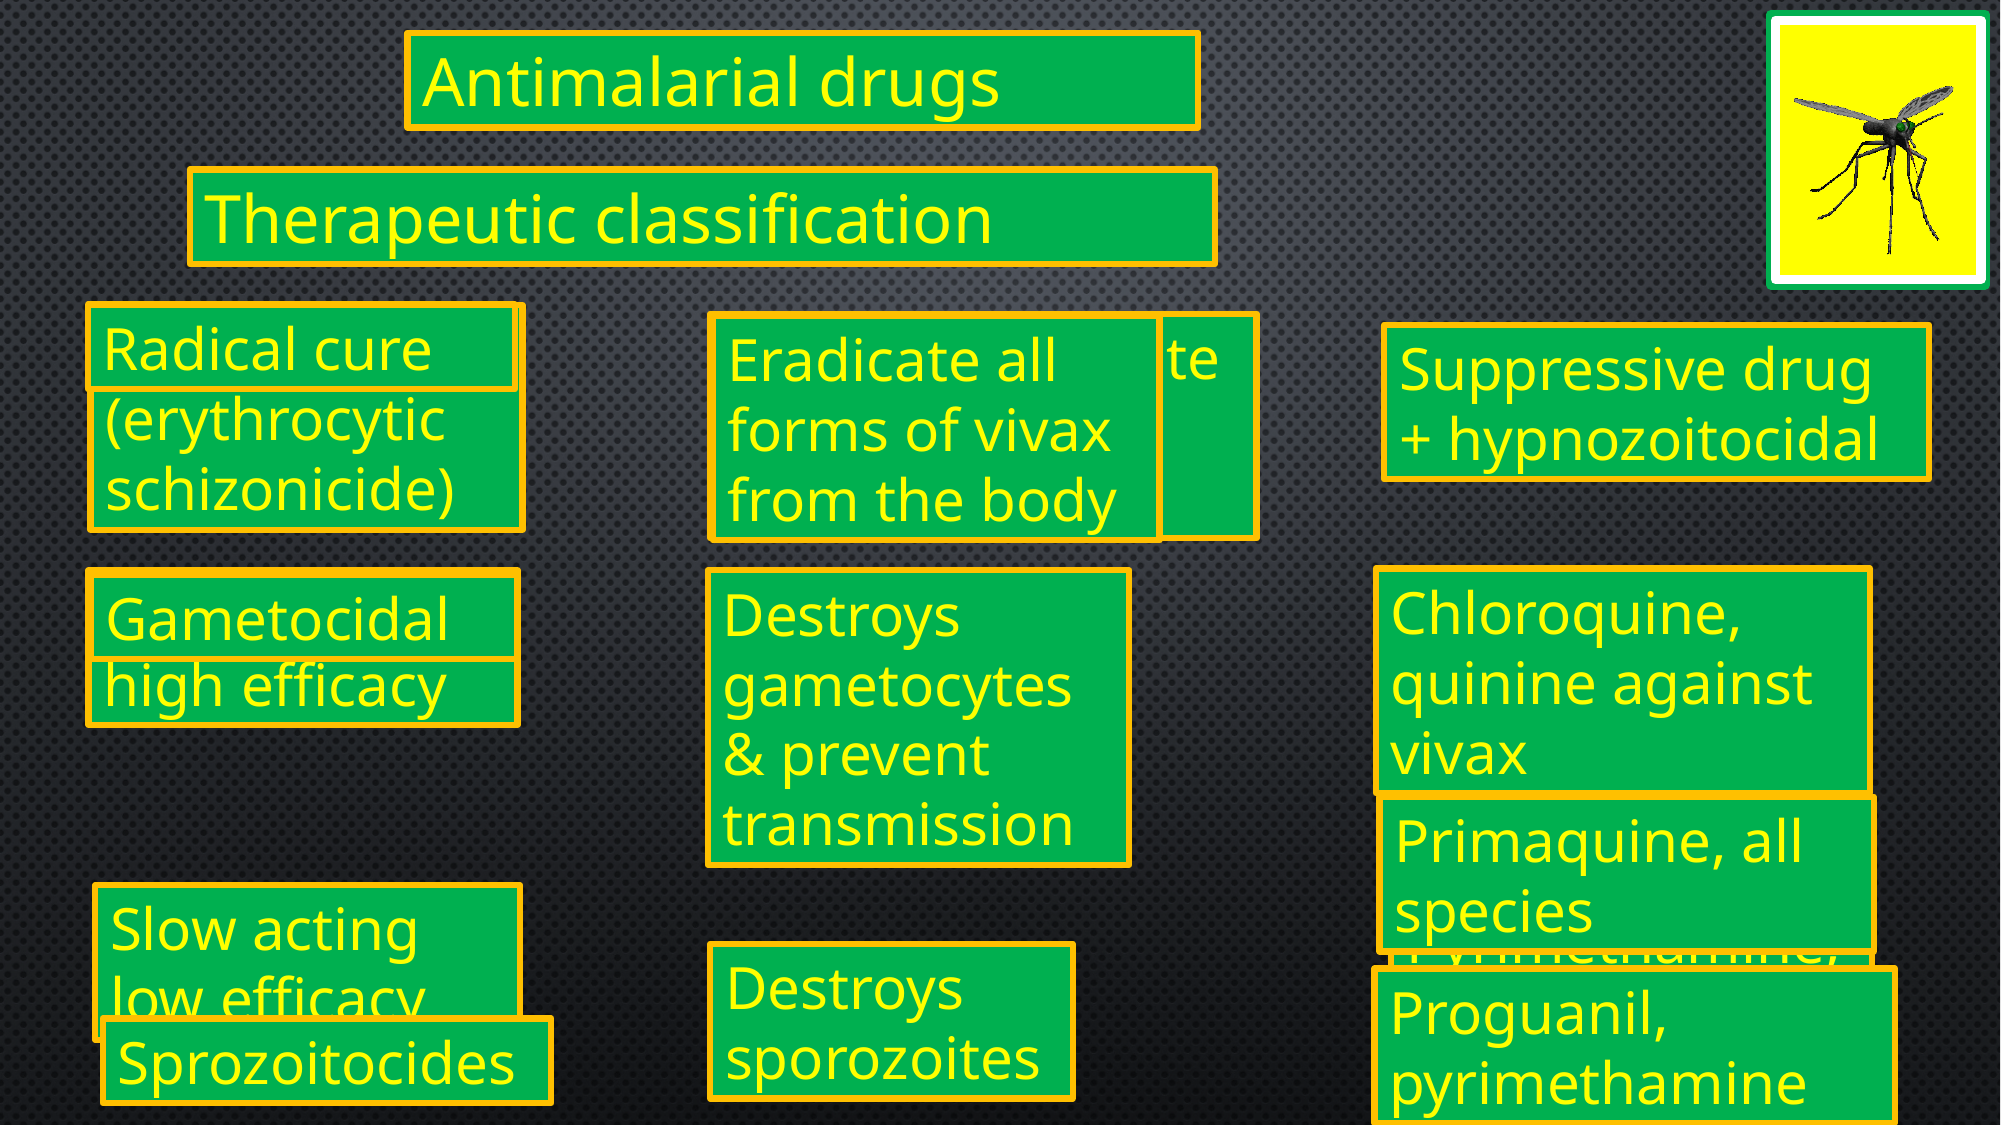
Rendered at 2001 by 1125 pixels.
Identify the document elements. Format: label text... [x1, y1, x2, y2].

text_box [1770, 13, 1987, 287]
text_box Fast acting high efficacy [88, 570, 518, 725]
text_box Primaquine, all species [1379, 796, 1874, 952]
text_box Destroys sporozoites [710, 943, 1073, 1099]
text_box Destroys gametocytes & prevent transmission [707, 570, 1130, 865]
text_box Suppressive drug + hypnozoitocidal [1384, 324, 1929, 480]
text_box Pyrimethamine, proguanil, sulfonamides [1391, 952, 1873, 968]
text_box Proguanil, pyrimethamine [1374, 968, 1895, 1124]
text_box Chloroquine, quinine against vivax [1375, 568, 1870, 794]
text_box Sprozoitocides [102, 1018, 552, 1104]
picture [1779, 24, 1977, 275]
text_box Eradicate all forms of vivax from the body [712, 315, 1160, 541]
text_box Slow acting low efficacy [95, 885, 520, 1040]
text_box Used to terminate an episode of malarial fever [710, 313, 1257, 539]
text_box Antimalarial drugs [407, 32, 1199, 128]
text_box Clinical cure (erythrocytic schizonicide) [90, 305, 523, 530]
text_box Gametocidal [90, 574, 518, 660]
text_box Therapeutic classification [189, 169, 1215, 265]
text_box Radical cure [87, 304, 515, 390]
